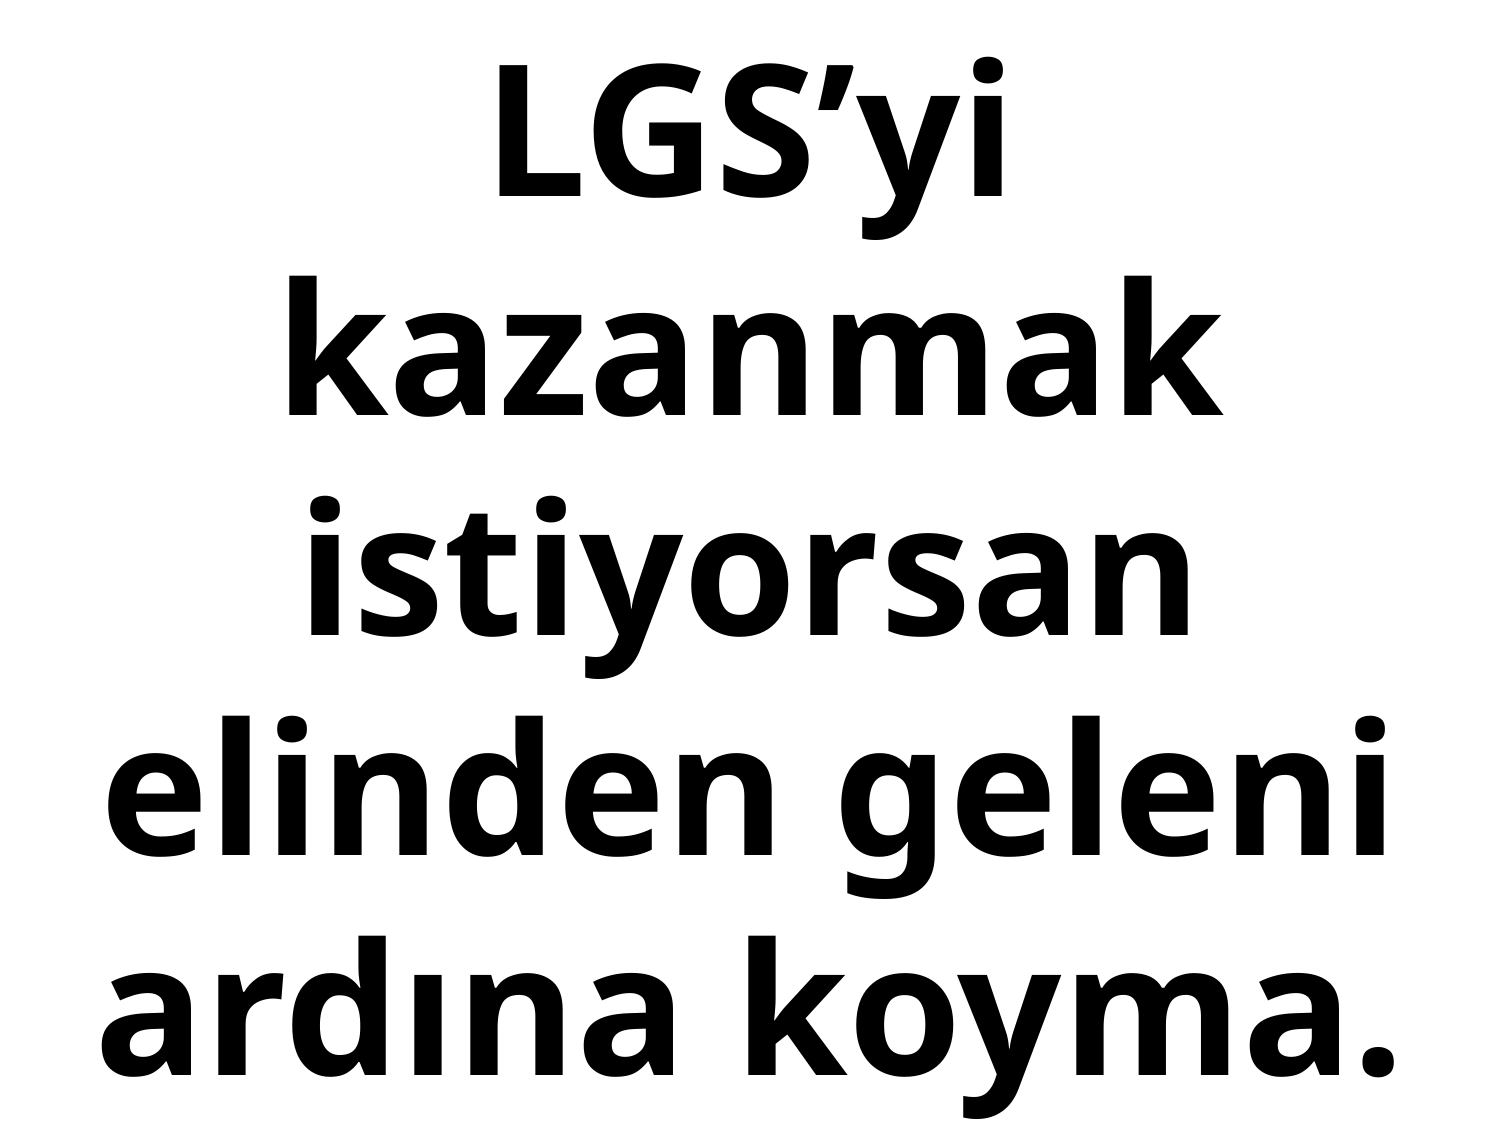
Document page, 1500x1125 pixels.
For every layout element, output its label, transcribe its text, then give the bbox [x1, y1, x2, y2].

title LGS’yi kazanmak istiyorsan elinden geleni ardına koyma. [0, 35, 1500, 1090]
